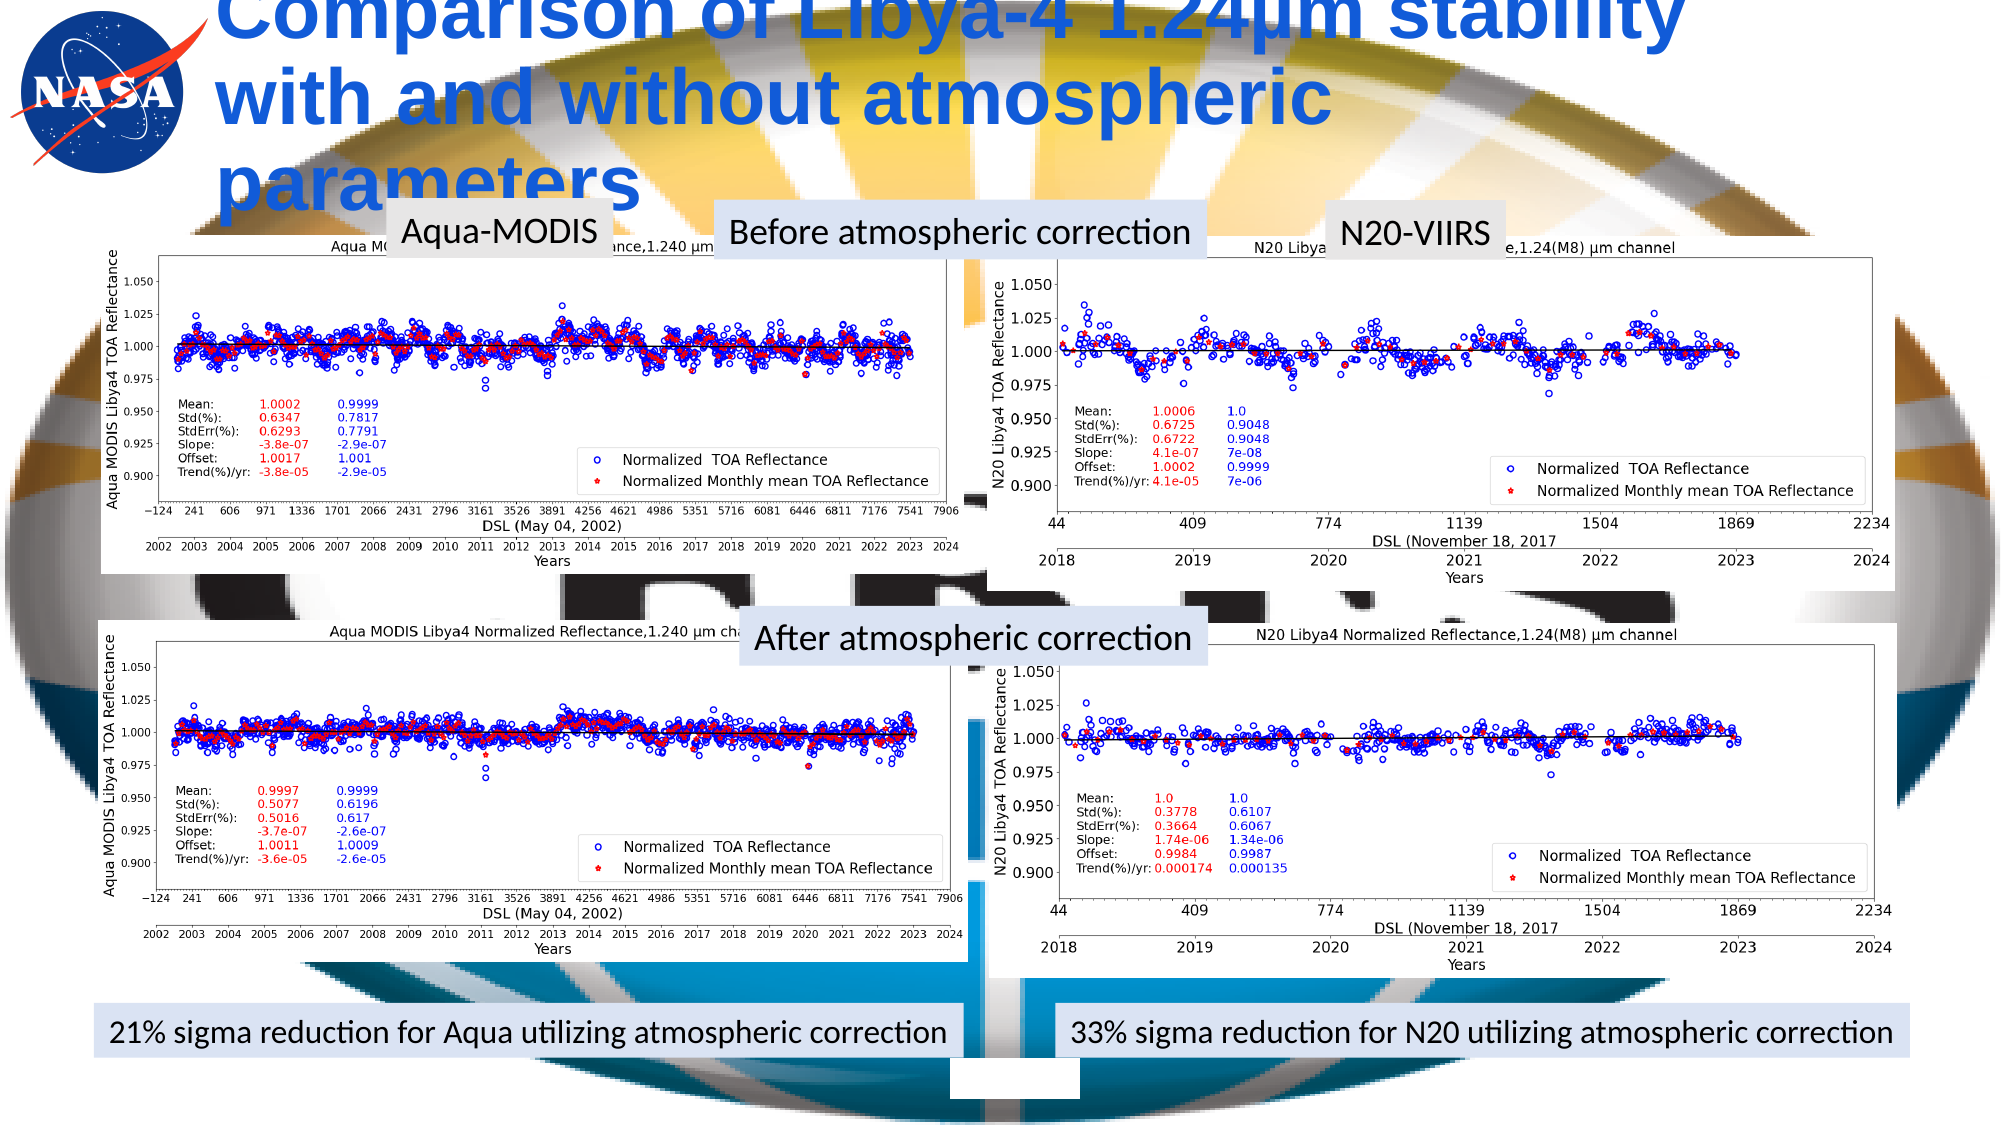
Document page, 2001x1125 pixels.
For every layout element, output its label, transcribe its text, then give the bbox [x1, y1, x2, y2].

text_box N20-VIIRS [1325, 200, 1506, 236]
title Comparison of Libya-4 1.24µm stability with and without atmospheric parameters [200, 7, 1799, 191]
text_box Before atmospheric correction [714, 199, 1208, 260]
picture [0, 0, 2001, 1125]
text_box Aqua-MODIS [386, 198, 614, 235]
text_box After atmospheric correction [739, 605, 1209, 666]
text_box 33% sigma reduction for N20 utilizing atmospheric correction [1055, 1002, 1910, 1058]
text_box 21% sigma reduction for Aqua utilizing atmospheric correction [93, 1002, 964, 1058]
